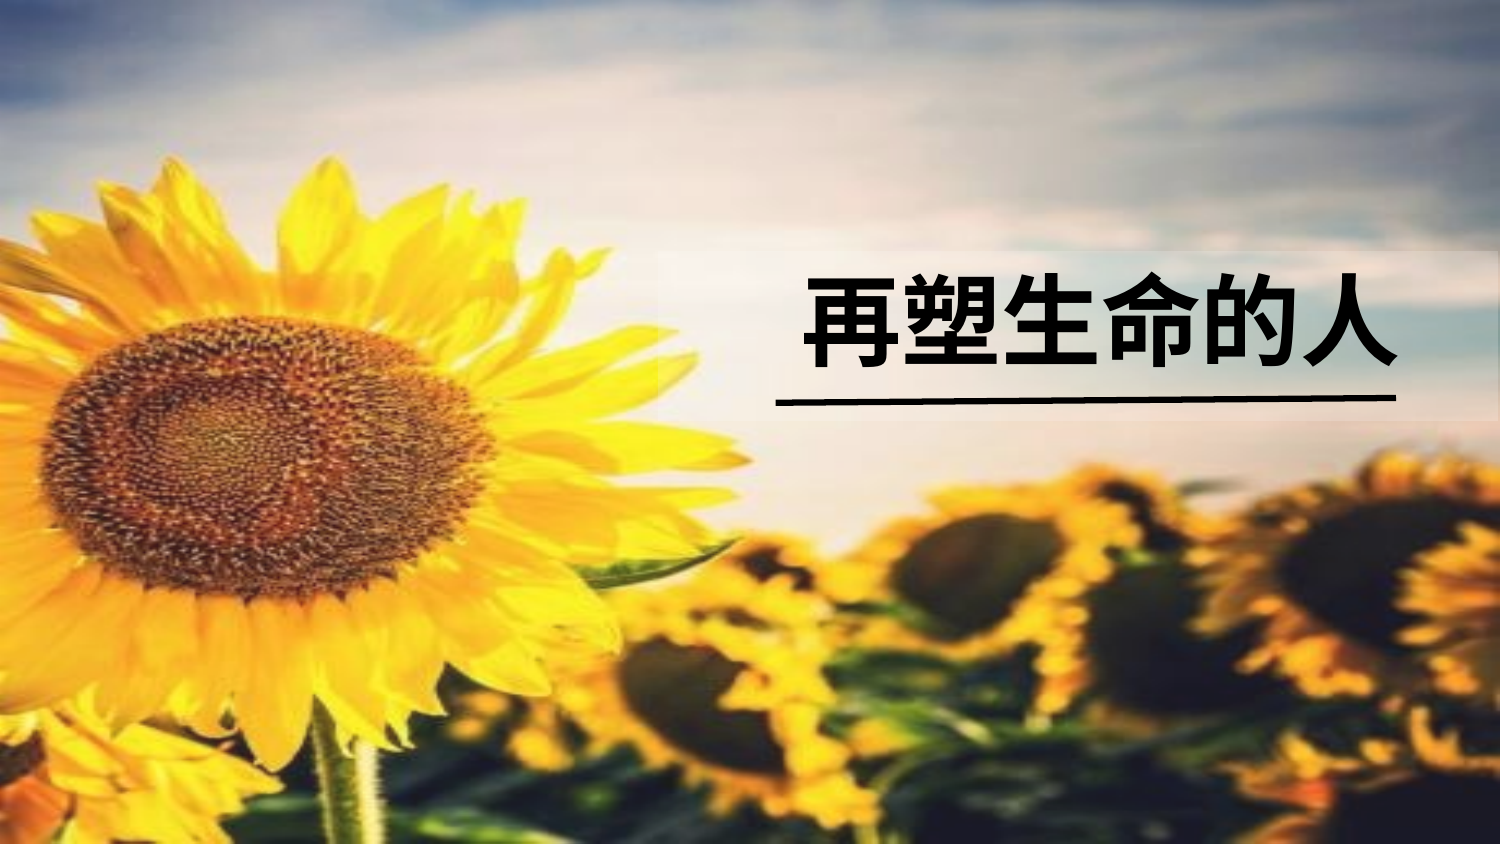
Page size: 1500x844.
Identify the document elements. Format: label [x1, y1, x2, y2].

text_box [657, 250, 1499, 422]
